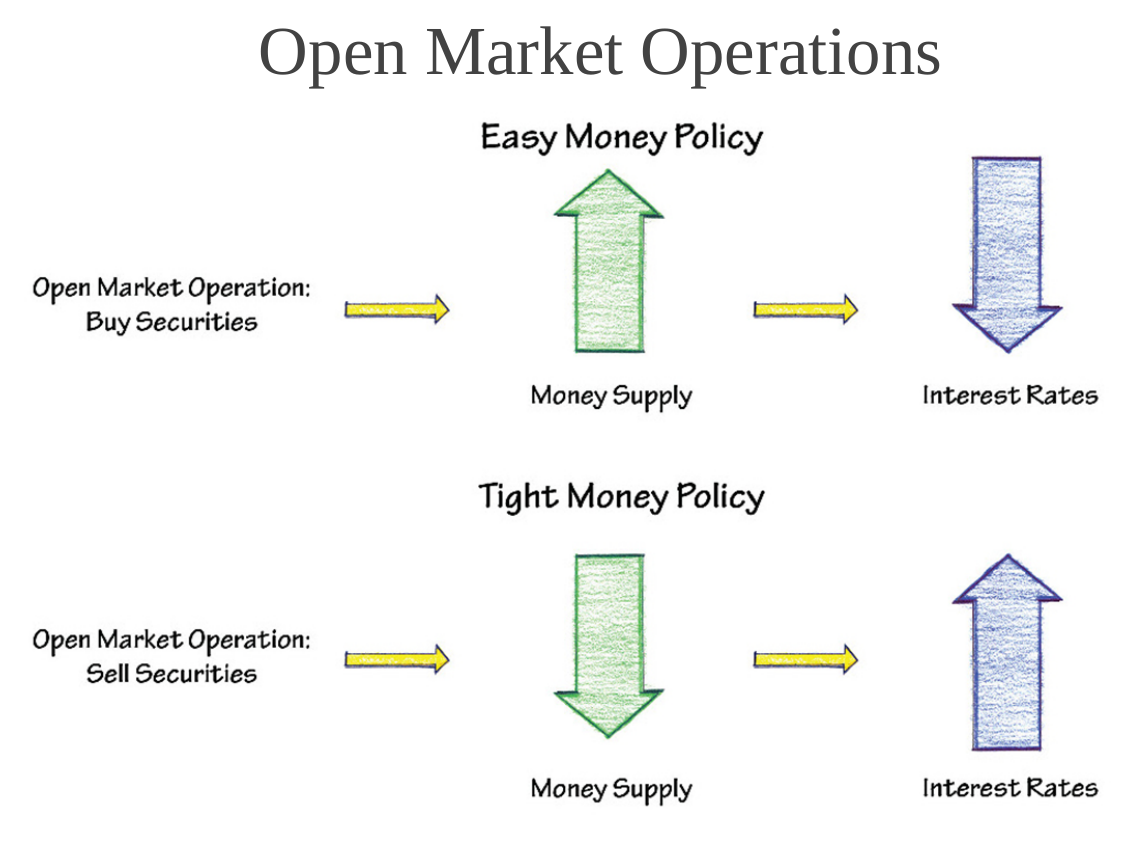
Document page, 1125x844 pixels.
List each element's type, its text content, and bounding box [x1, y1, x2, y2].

title Open Market Operations [137, 0, 1066, 110]
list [13, 111, 1112, 815]
